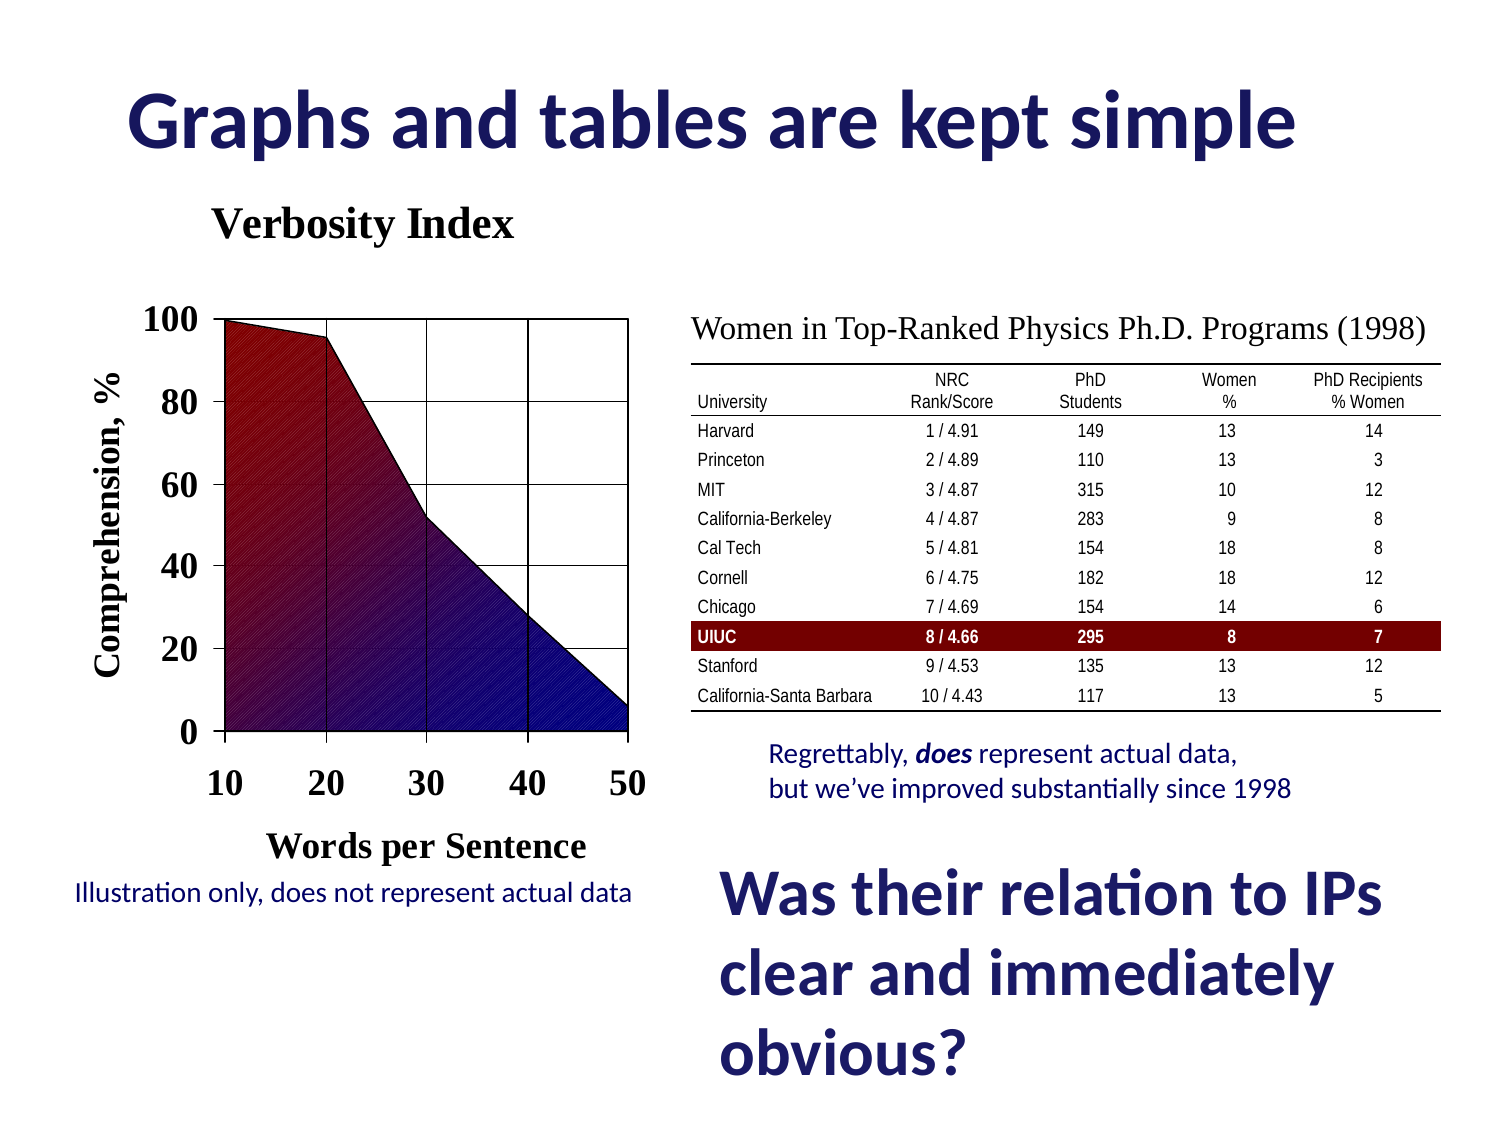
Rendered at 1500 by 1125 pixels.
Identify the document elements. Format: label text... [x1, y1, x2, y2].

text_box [49, 162, 675, 901]
title Graphs and tables are kept simple [112, 71, 1388, 160]
text_box Was their relation to IPs clear and immediately obvious? [704, 841, 1414, 1097]
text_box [662, 339, 1460, 727]
text_box Women in Top-Ranked Physics Ph.D. Programs (1998) [680, 299, 1443, 337]
text_box Regrettably, does represent actual data, but we’ve improved substantially since 1998 [753, 736, 1307, 812]
text_box Illustration only, does not represent actual data [59, 865, 704, 916]
